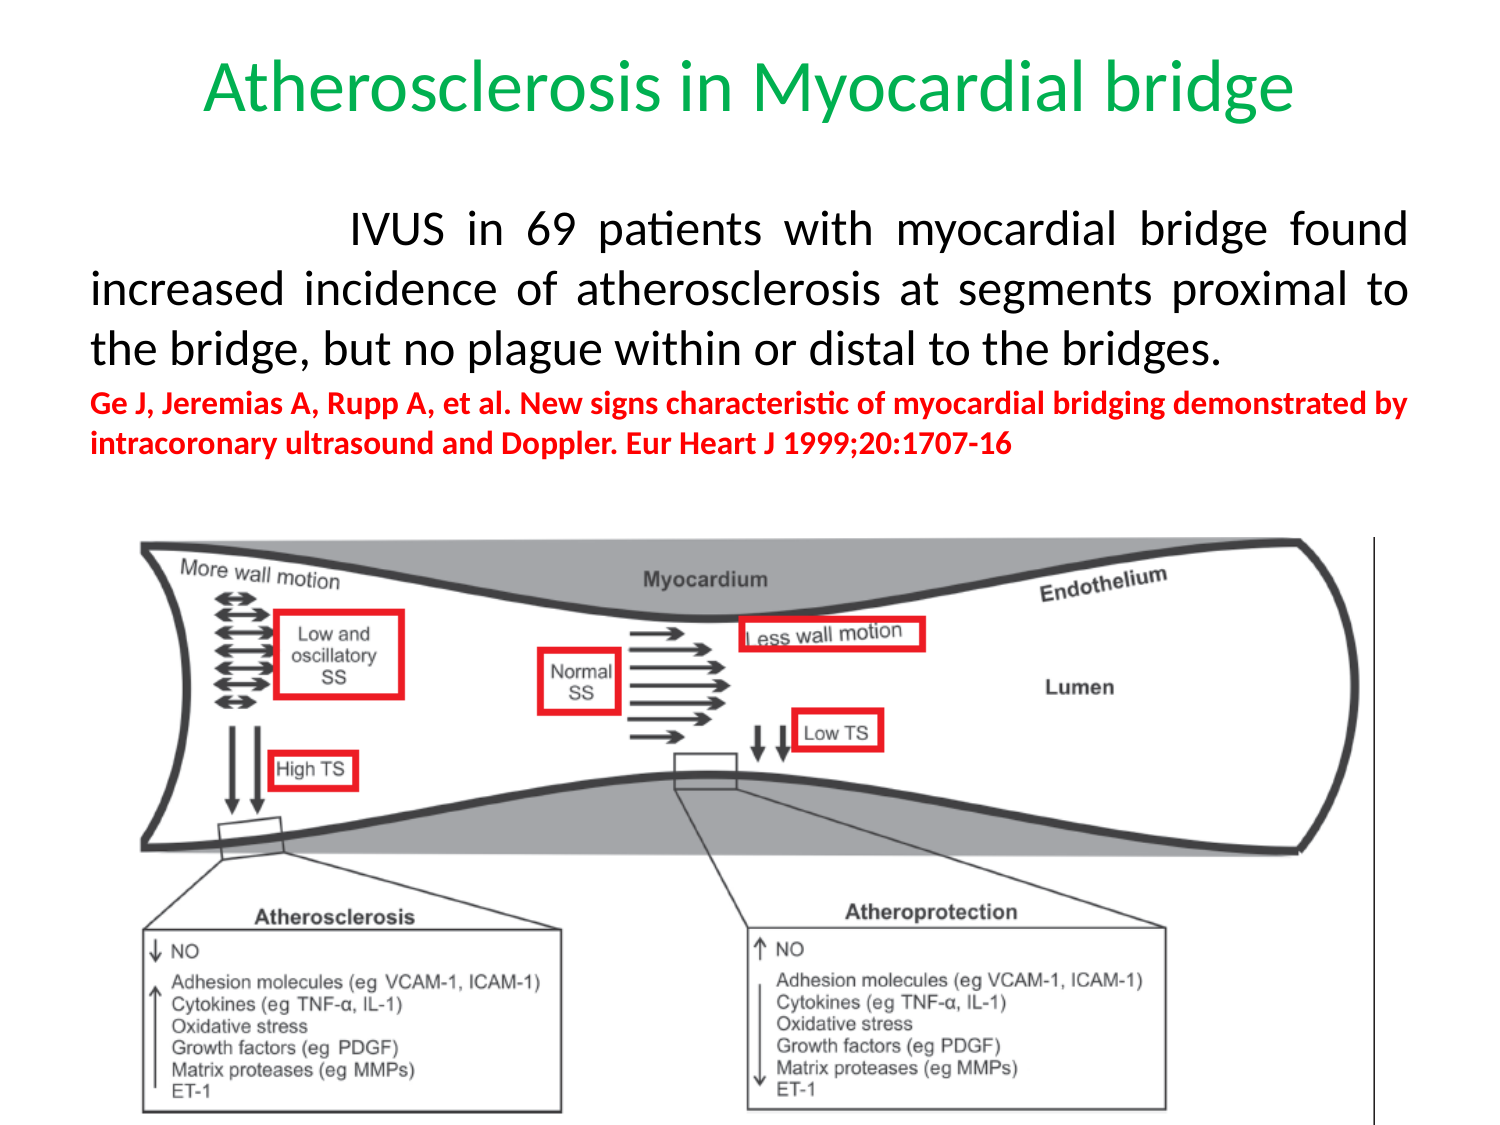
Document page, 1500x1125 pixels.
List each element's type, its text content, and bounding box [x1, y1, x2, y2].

list IVUS in 69 patients with myocardial bridge found increased incidence of atherosclerosis at segments proximal to the bridge, but no plague within or distal to the bridges. Ge J, Jeremias A, Rupp A, et al. New signs characteristic of myocardial bridging demonstrated by intracoronary ultrasound and Doppler. Eur Heart J 1999;20:1707-16 [75, 187, 1425, 1005]
title Atherosclerosis in Myocardial bridge [75, 0, 1425, 163]
picture [137, 537, 1375, 1125]
